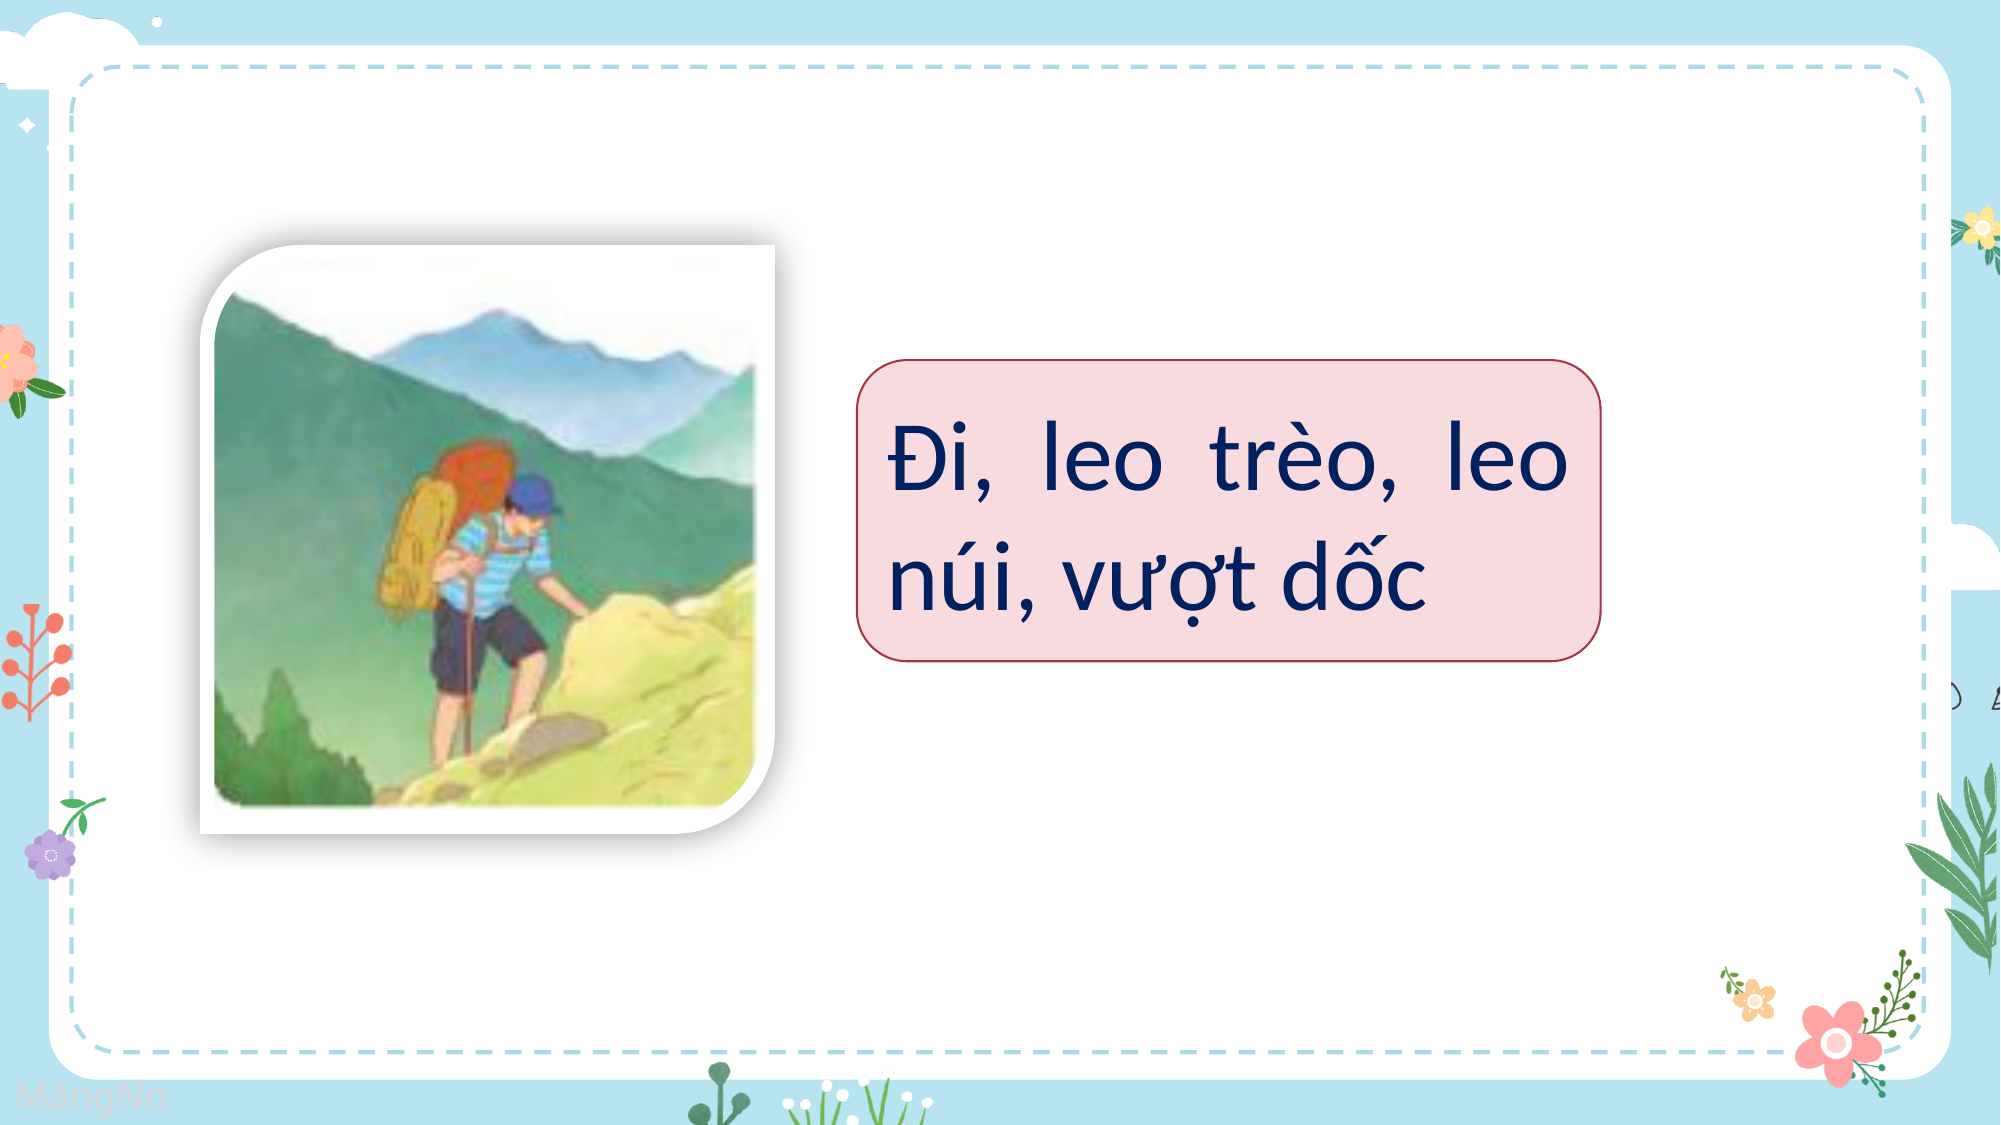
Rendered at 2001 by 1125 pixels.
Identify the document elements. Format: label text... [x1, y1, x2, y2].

text_box Đi, leo trèo, leo núi, vượt dốc [855, 359, 1602, 663]
picture [0, 68, 2001, 1125]
